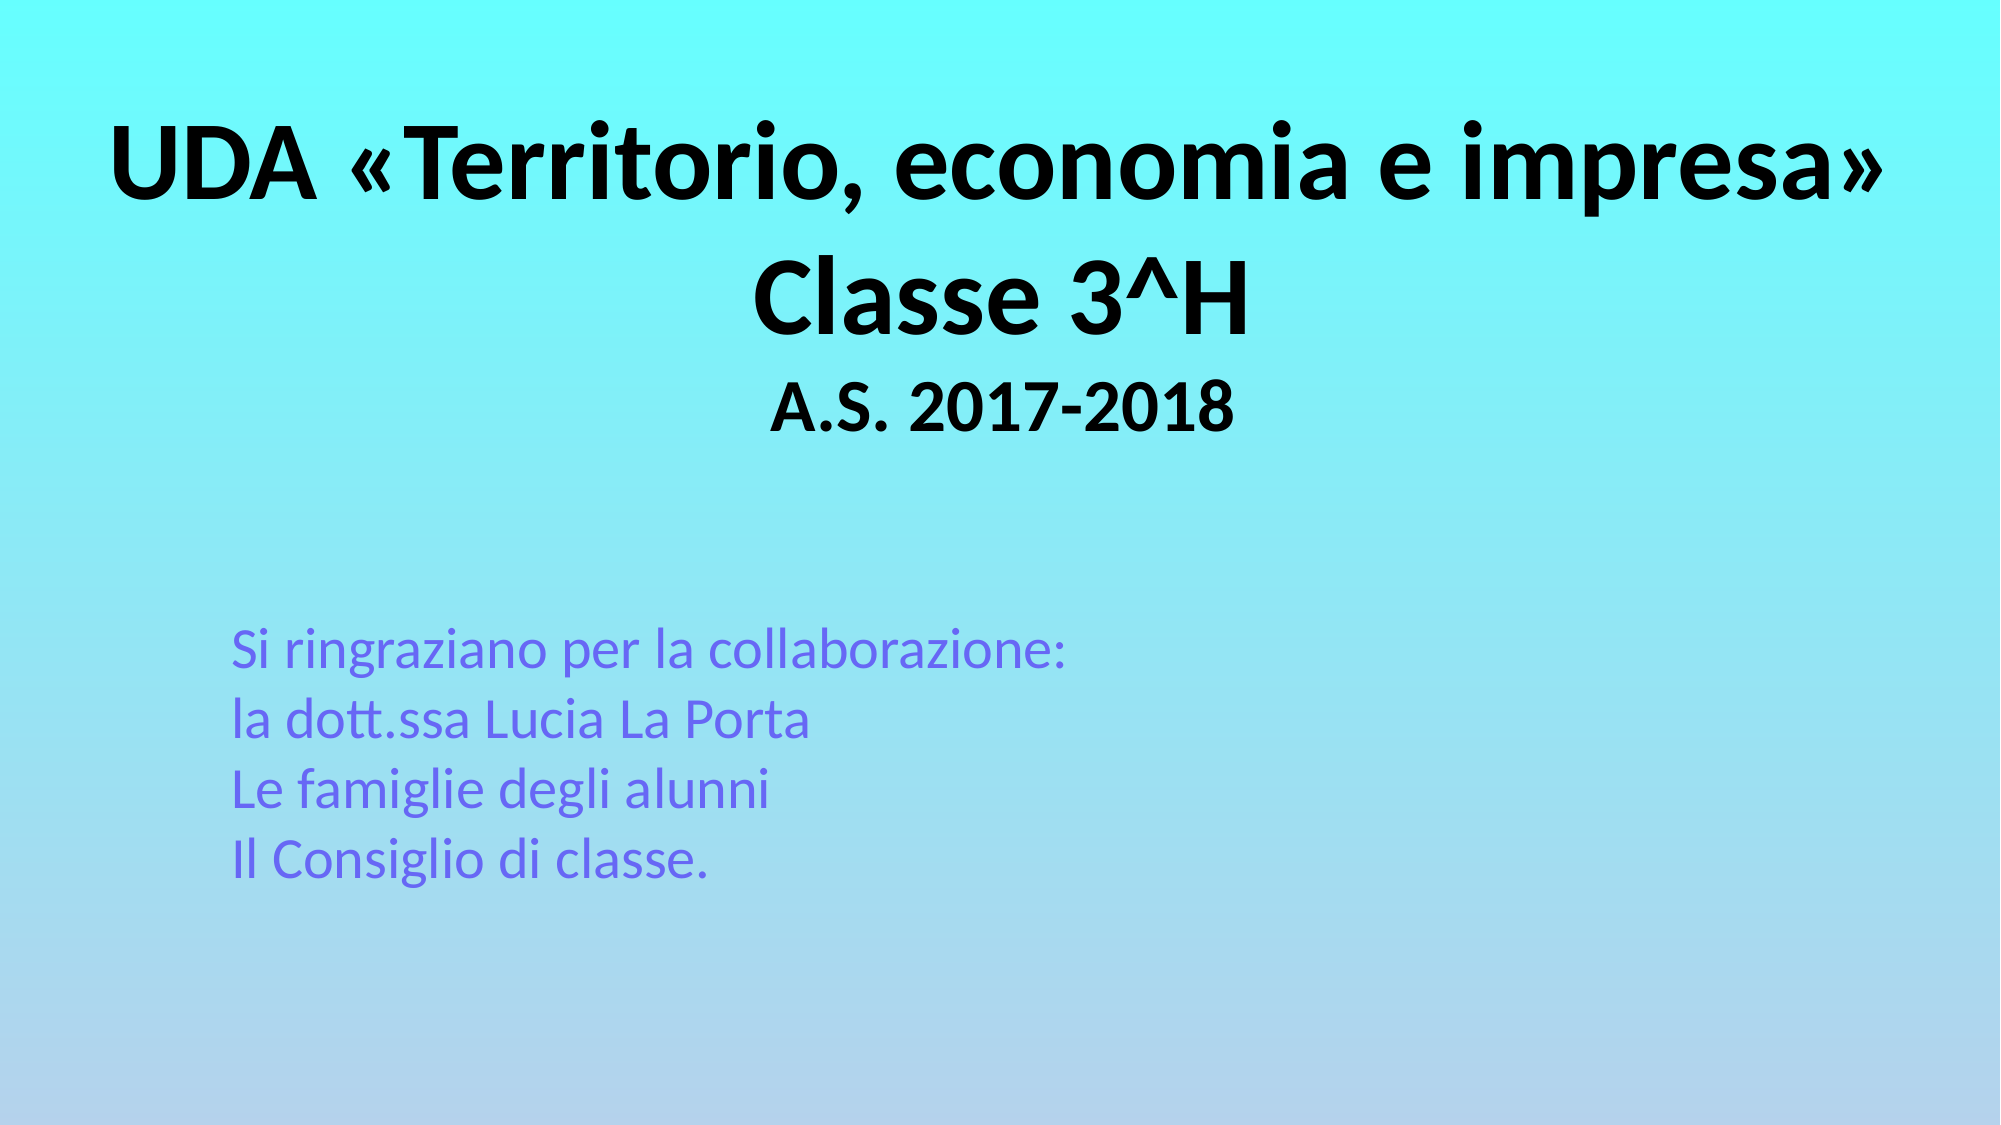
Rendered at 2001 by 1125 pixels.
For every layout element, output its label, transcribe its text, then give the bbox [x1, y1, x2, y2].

text_box Si ringraziano per la collaborazione: la dott.ssa Lucia La Porta Le famiglie degli alunni Il Consiglio di classe. [216, 603, 1864, 968]
text_box UDA «Territorio, economia e impresa» Classe 3^H A.S. 2017-2018 [46, 79, 1959, 455]
